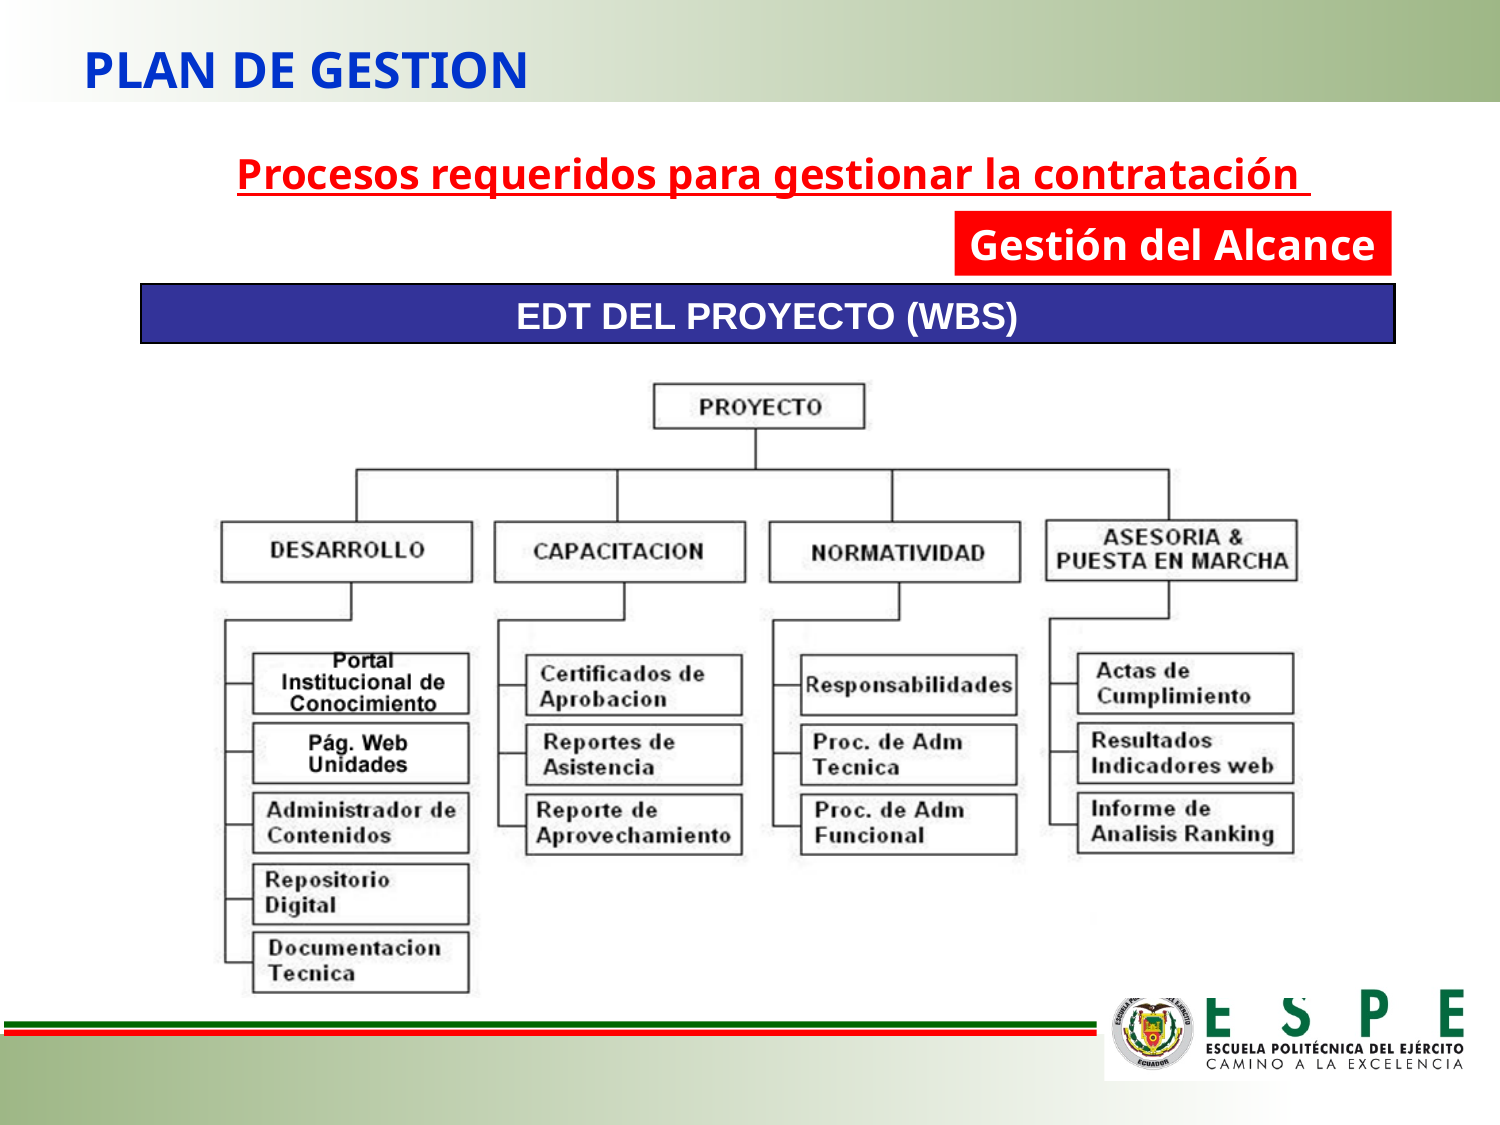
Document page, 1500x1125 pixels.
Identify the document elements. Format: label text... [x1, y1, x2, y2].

text_box PLAN DE GESTION [68, 30, 546, 106]
text_box Gestión del Alcance [954, 210, 1392, 276]
text_box Procesos requeridos para gestionar la contratación [221, 140, 1326, 206]
picture [172, 373, 1483, 1081]
text_box EDT DEL PROYECTO (WBS) [140, 284, 1395, 344]
